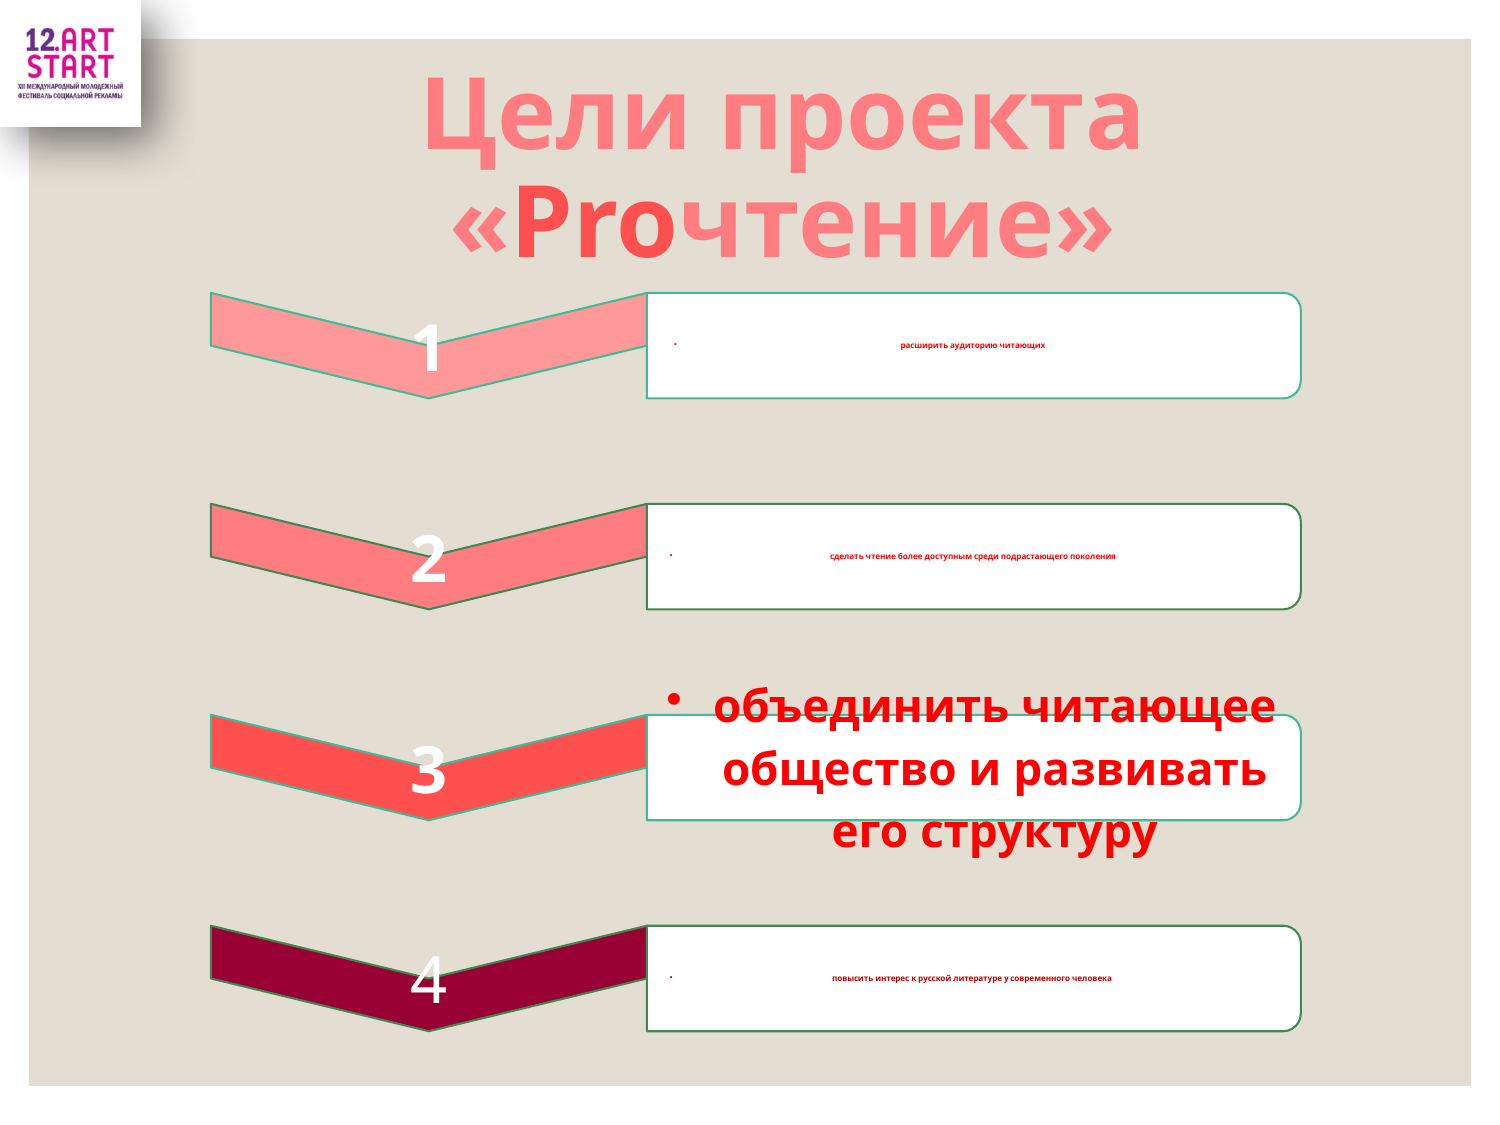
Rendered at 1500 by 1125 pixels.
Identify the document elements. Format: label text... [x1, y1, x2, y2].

picture [0, 0, 141, 127]
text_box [210, 292, 1301, 1032]
title Цели проекта «Proчтение» [164, 58, 1402, 284]
